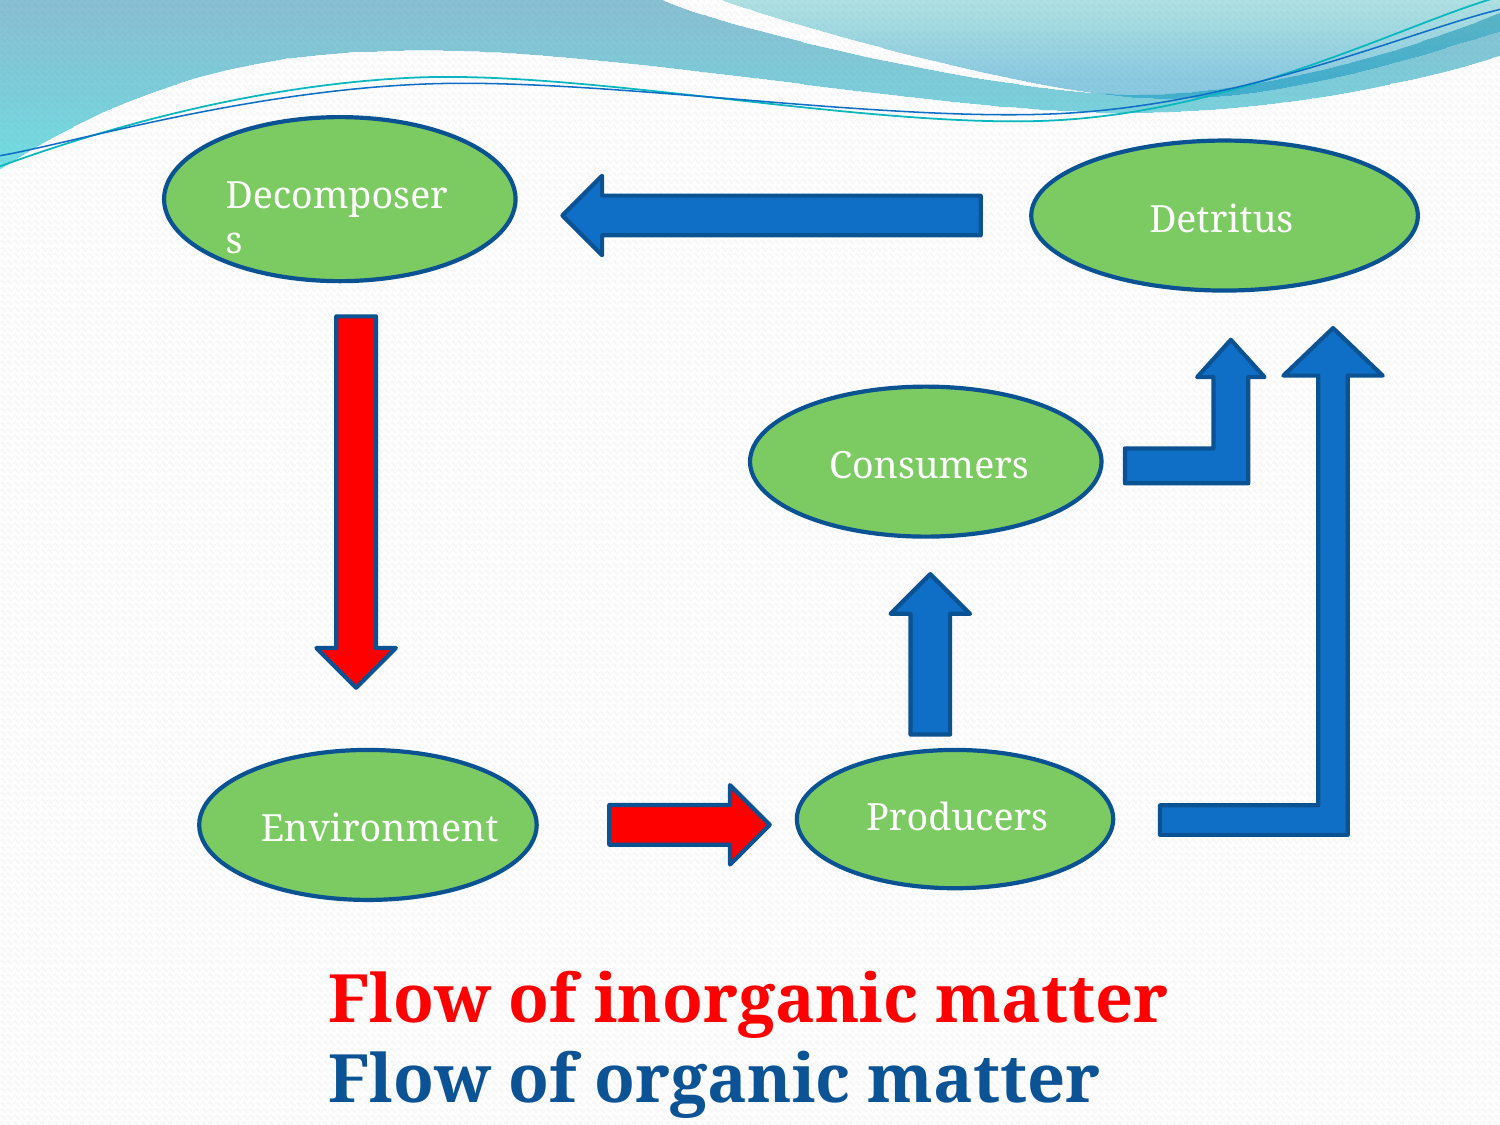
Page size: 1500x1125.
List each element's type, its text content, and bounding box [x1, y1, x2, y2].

text_box Environment [246, 796, 539, 857]
text_box [888, 572, 972, 737]
text_box [1122, 337, 1267, 486]
text_box [240, 269, 440, 284]
text_box Decomposers [210, 163, 469, 269]
text_box [794, 747, 1116, 891]
text_box [197, 747, 527, 903]
text_box Flow of inorganic matter Flow of organic matter [175, 948, 1430, 1123]
text_box Producers [831, 785, 1090, 845]
text_box [747, 384, 1104, 539]
text_box [607, 783, 772, 867]
text_box Detritus [1066, 187, 1372, 248]
text_box [161, 115, 518, 258]
text_box Consumers [785, 433, 1079, 494]
text_box [1029, 138, 1421, 293]
text_box [560, 173, 983, 258]
text_box [1157, 326, 1385, 837]
text_box [314, 314, 398, 690]
